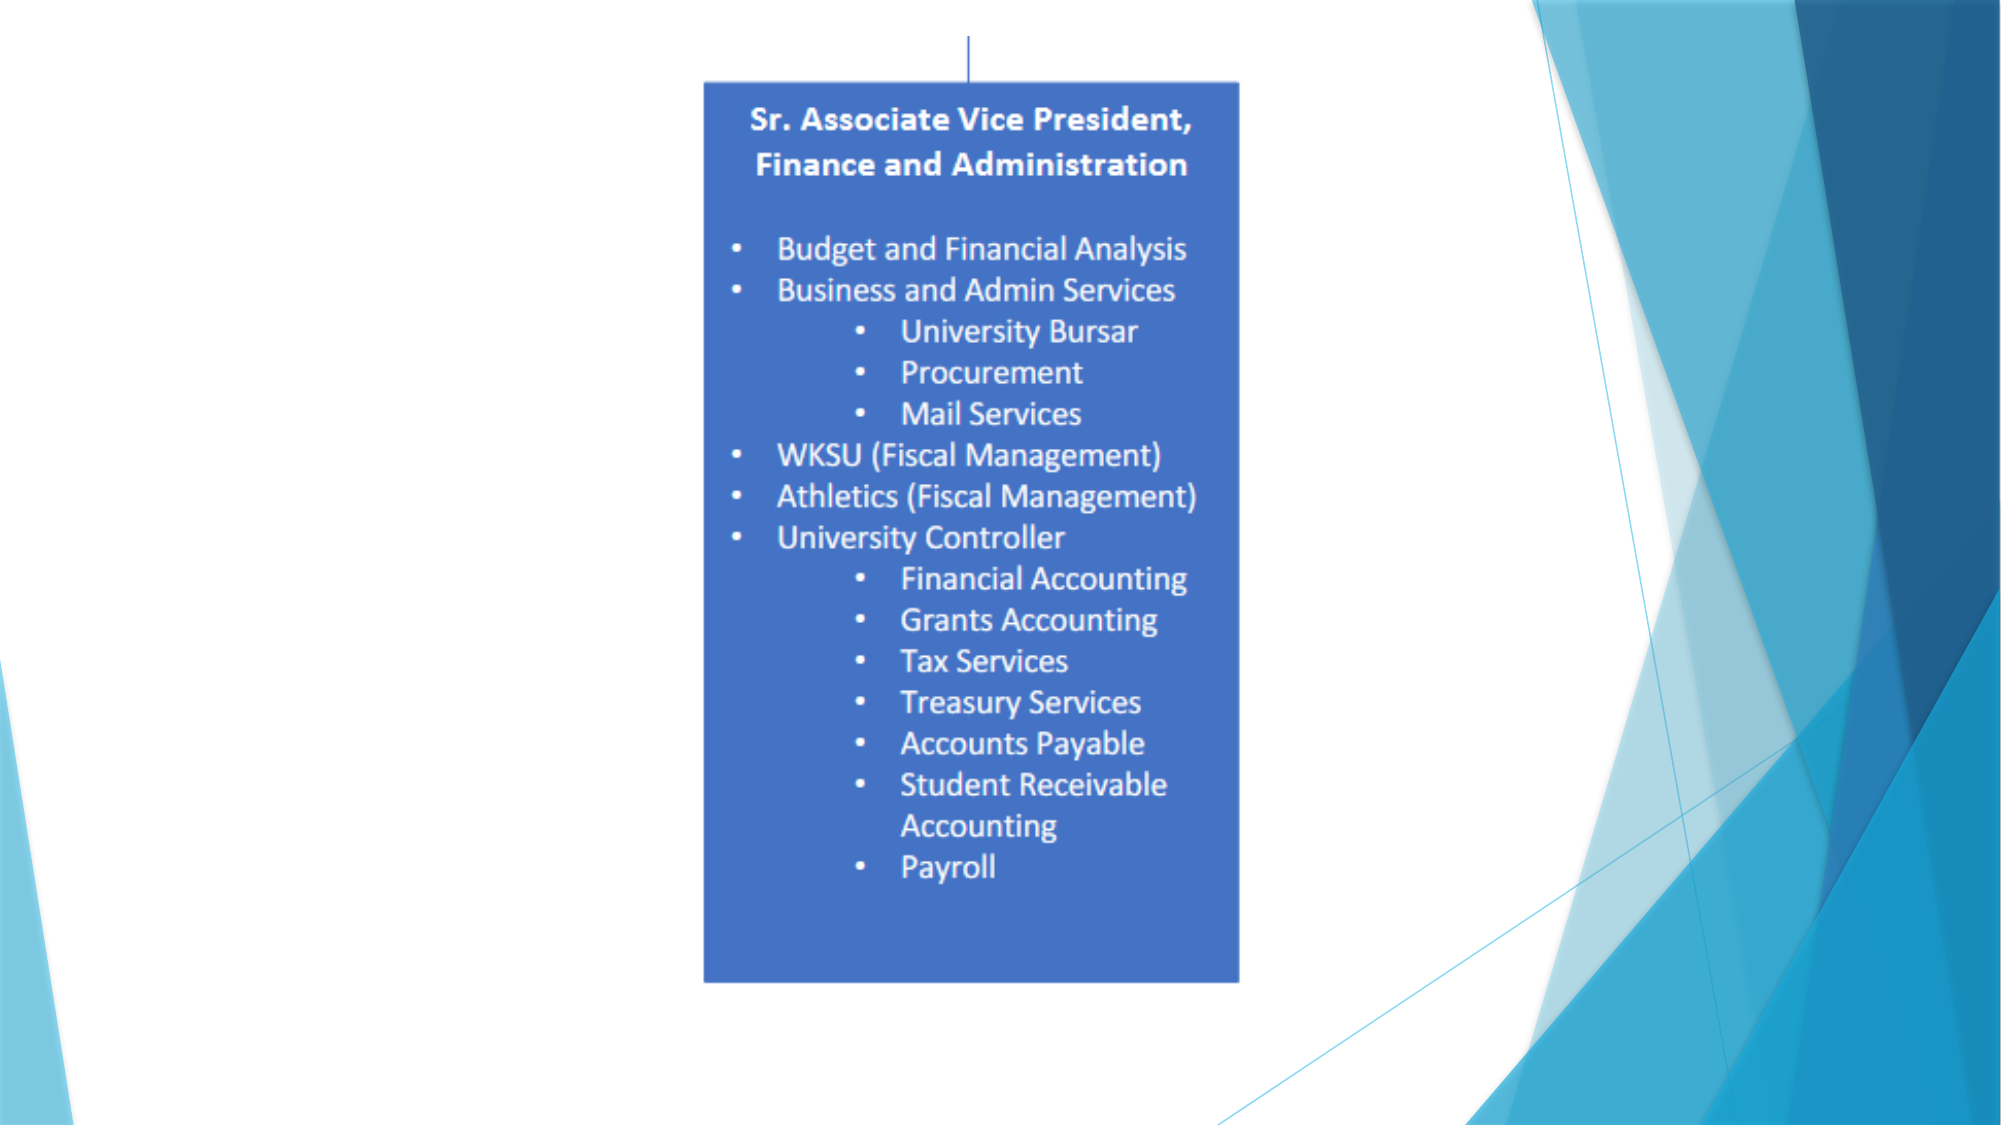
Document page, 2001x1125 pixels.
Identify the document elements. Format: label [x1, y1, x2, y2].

picture [660, 35, 1307, 1038]
